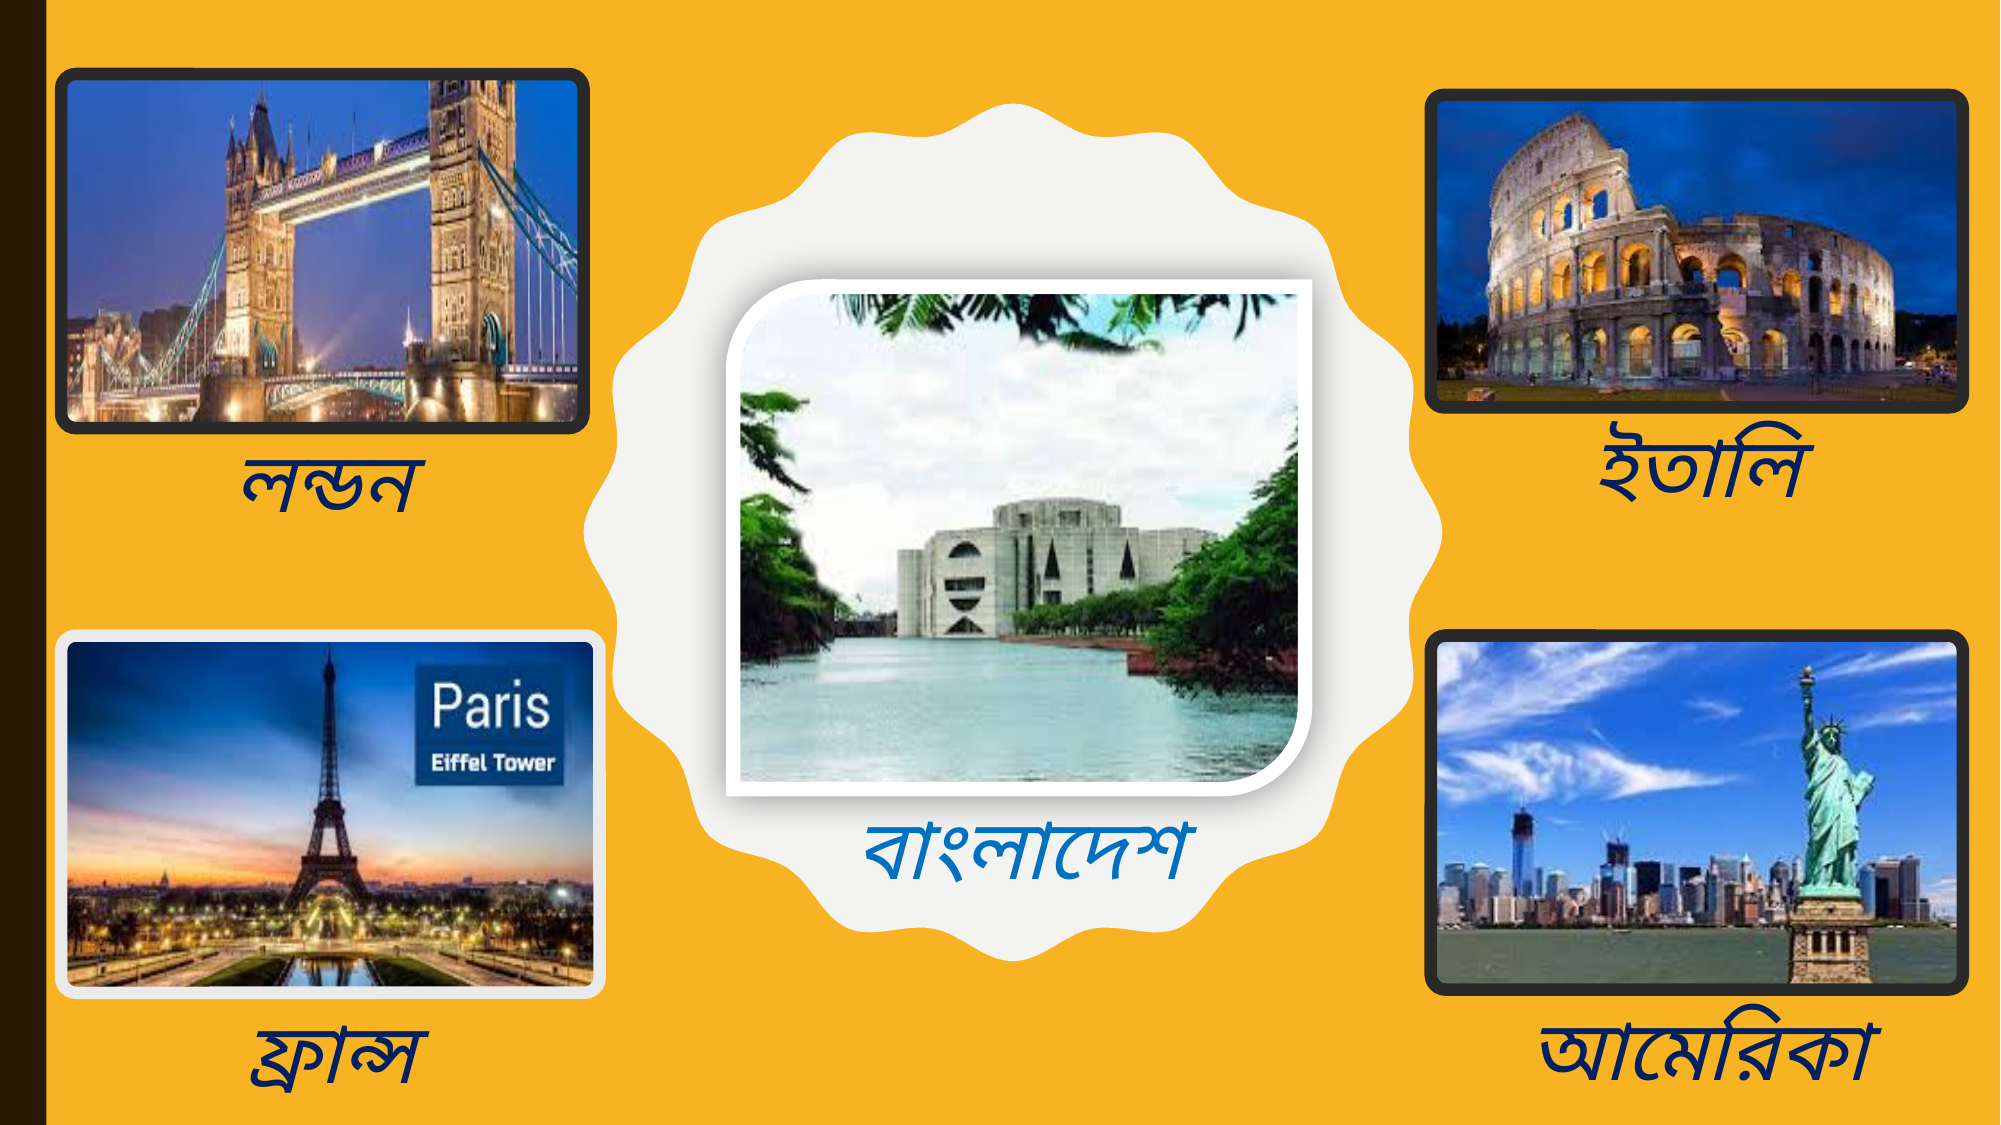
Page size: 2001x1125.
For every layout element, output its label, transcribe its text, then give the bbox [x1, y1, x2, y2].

picture [1430, 635, 1963, 990]
picture [733, 286, 1306, 790]
text_box ইতালি [1453, 408, 1940, 522]
picture [1430, 94, 1963, 408]
text_box ফ্রান্স [87, 993, 574, 1108]
picture [61, 74, 584, 429]
text_box বাংলাদেশ [776, 790, 1263, 904]
text_box লন্ডন [79, 429, 566, 537]
text_box আমেরিকা [1456, 990, 1942, 1105]
picture [61, 635, 600, 993]
